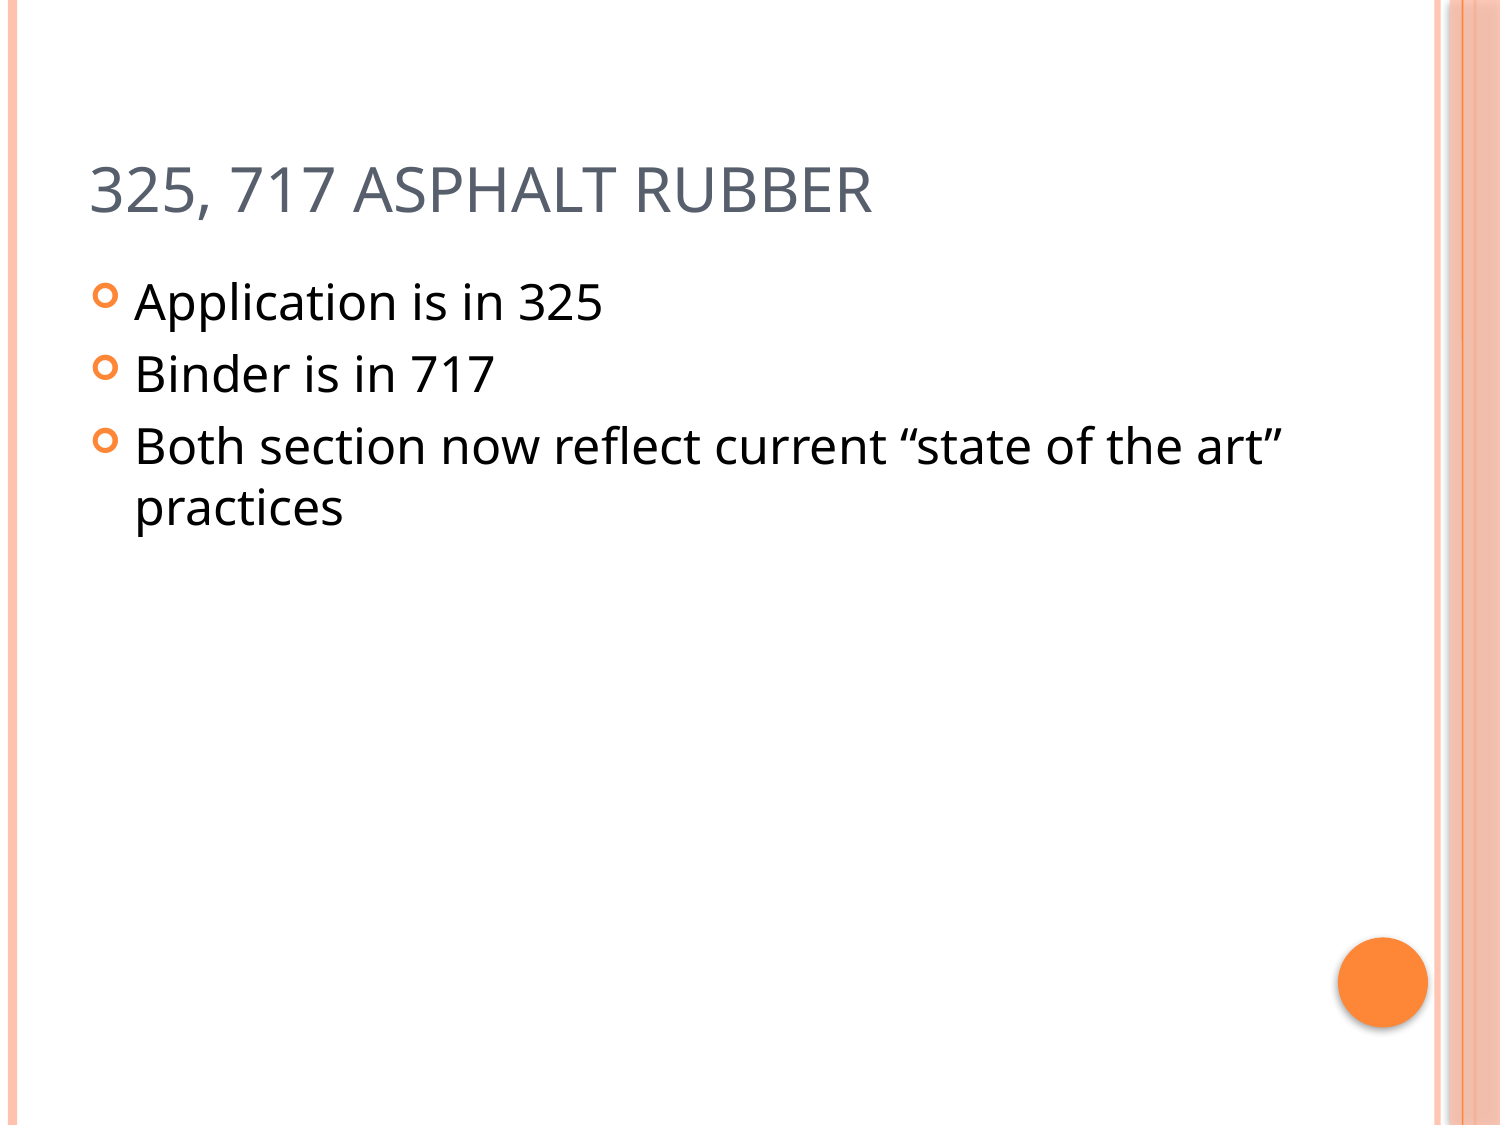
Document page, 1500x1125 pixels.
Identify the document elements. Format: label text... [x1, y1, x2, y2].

title 325, 717 Asphalt rubber [75, 45, 1300, 233]
list Application is in 325 Binder is in 717 Both section now reflect current “state of the art” practices [75, 262, 1300, 1062]
